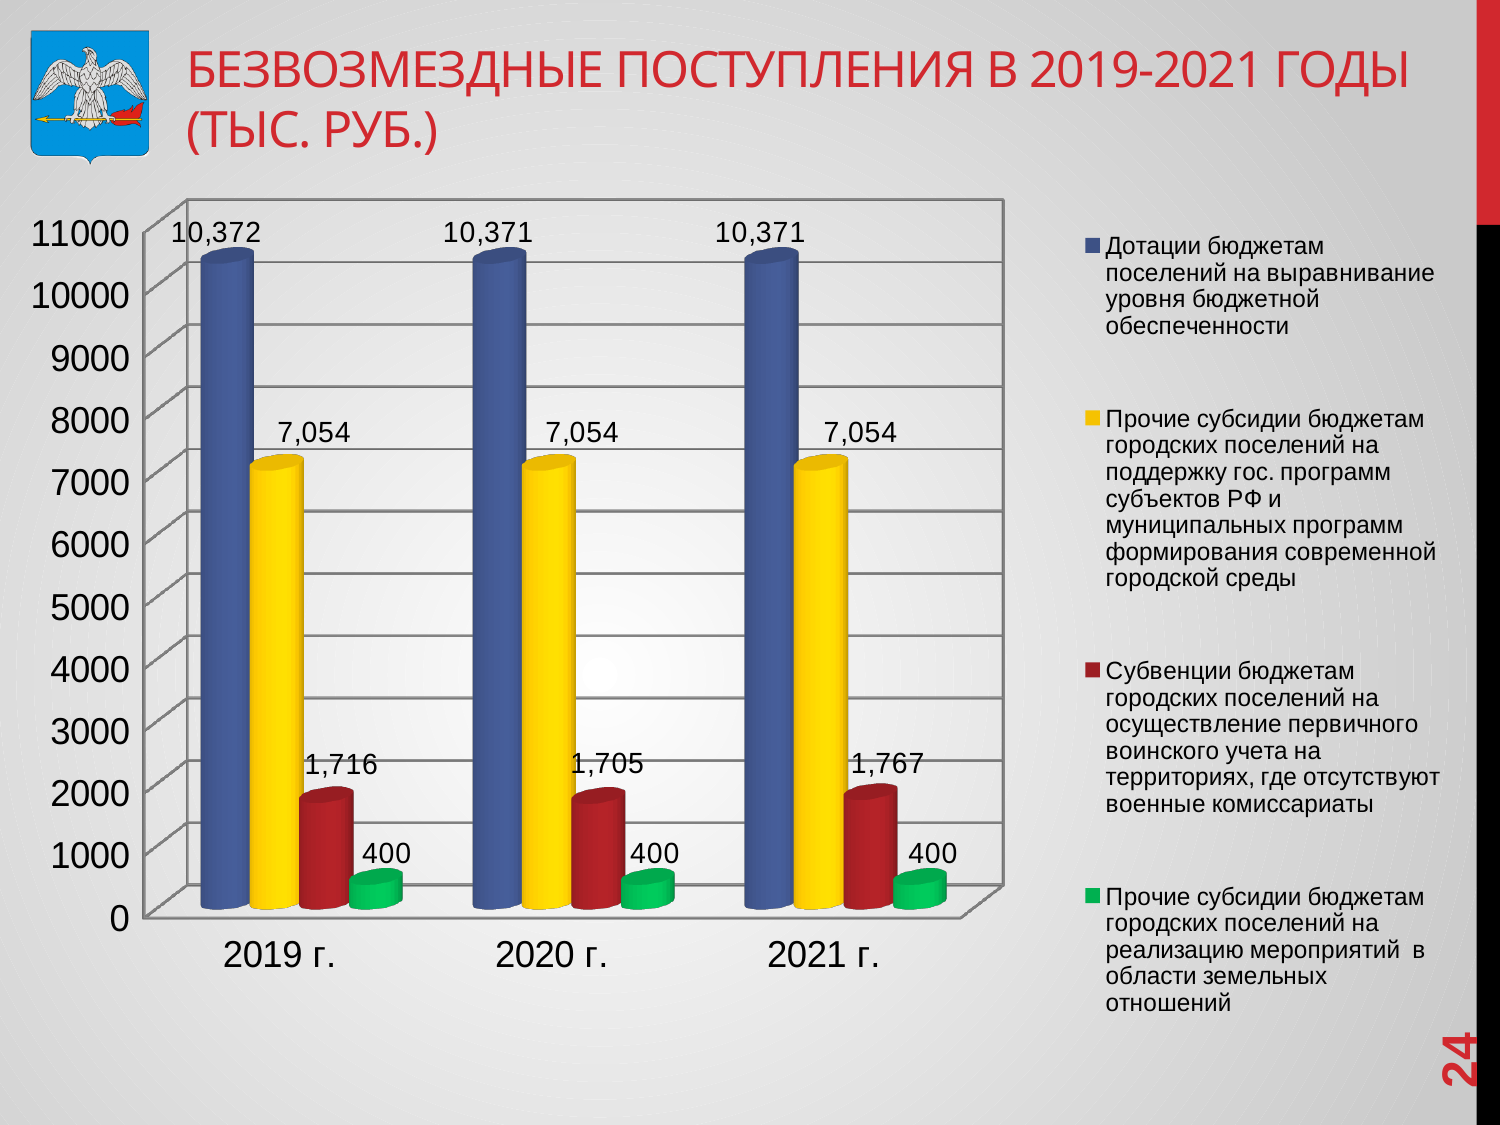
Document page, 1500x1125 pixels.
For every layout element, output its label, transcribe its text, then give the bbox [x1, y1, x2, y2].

picture [29, 30, 149, 166]
slide_number 24 [1427, 887, 1488, 1104]
picture [35, 48, 146, 128]
title Безвозмездные поступления в 2019-2021 годы (тыс. руб.) [171, 24, 1436, 160]
chart [29, 164, 1460, 1083]
